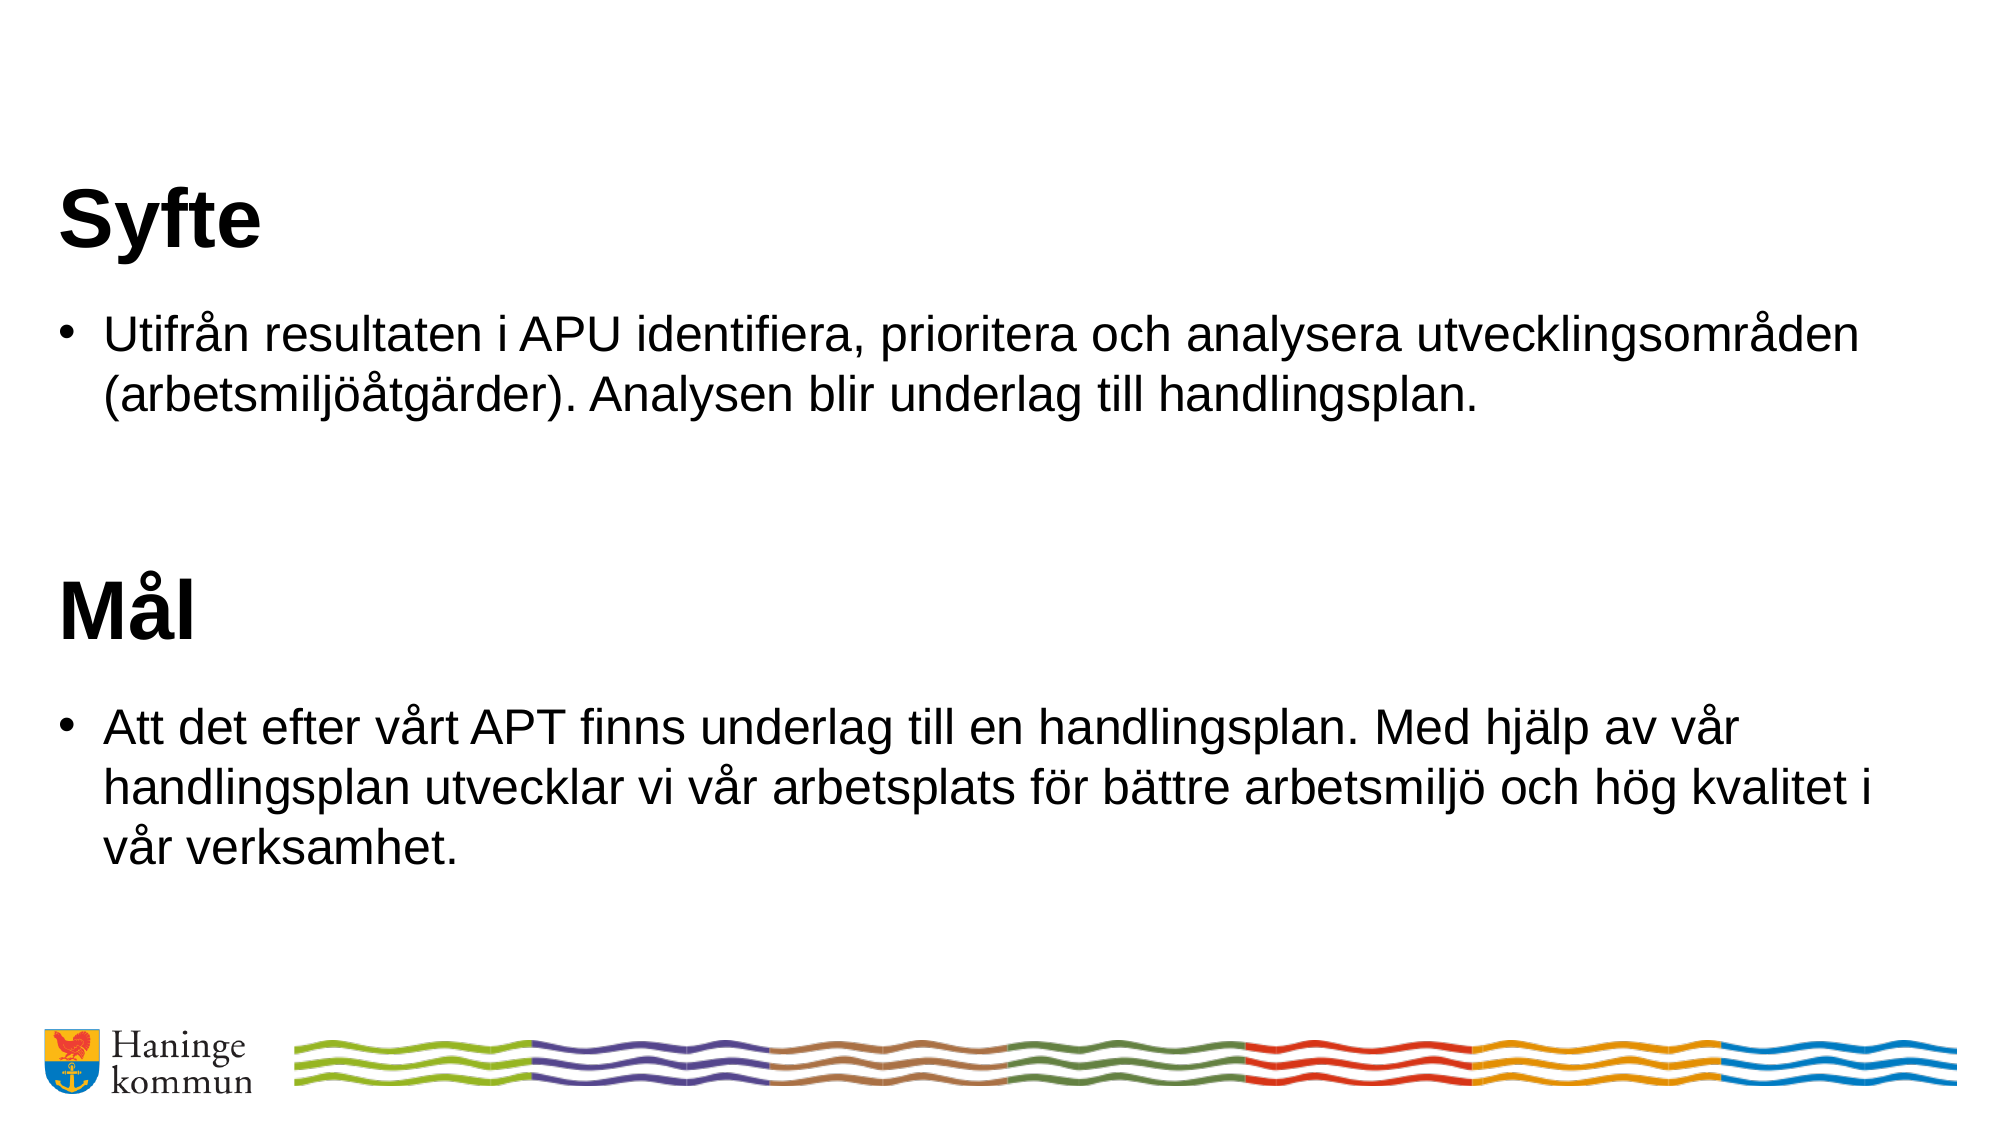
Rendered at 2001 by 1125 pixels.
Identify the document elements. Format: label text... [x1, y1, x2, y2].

text_box Syfte Utifrån resultaten i APU identifiera, prioritera och analysera utvecklingsområden (arbetsmiljöåtgärder). Analysen blir underlag till handlingsplan. Mål Att det efter vårt APT finns underlag till en handlingsplan. Med hjälp av vår handlingsplan utvecklar vi vår arbetsplats för bättre arbetsmiljö och hög kvalitet i vår verksamhet. [44, 156, 1958, 992]
